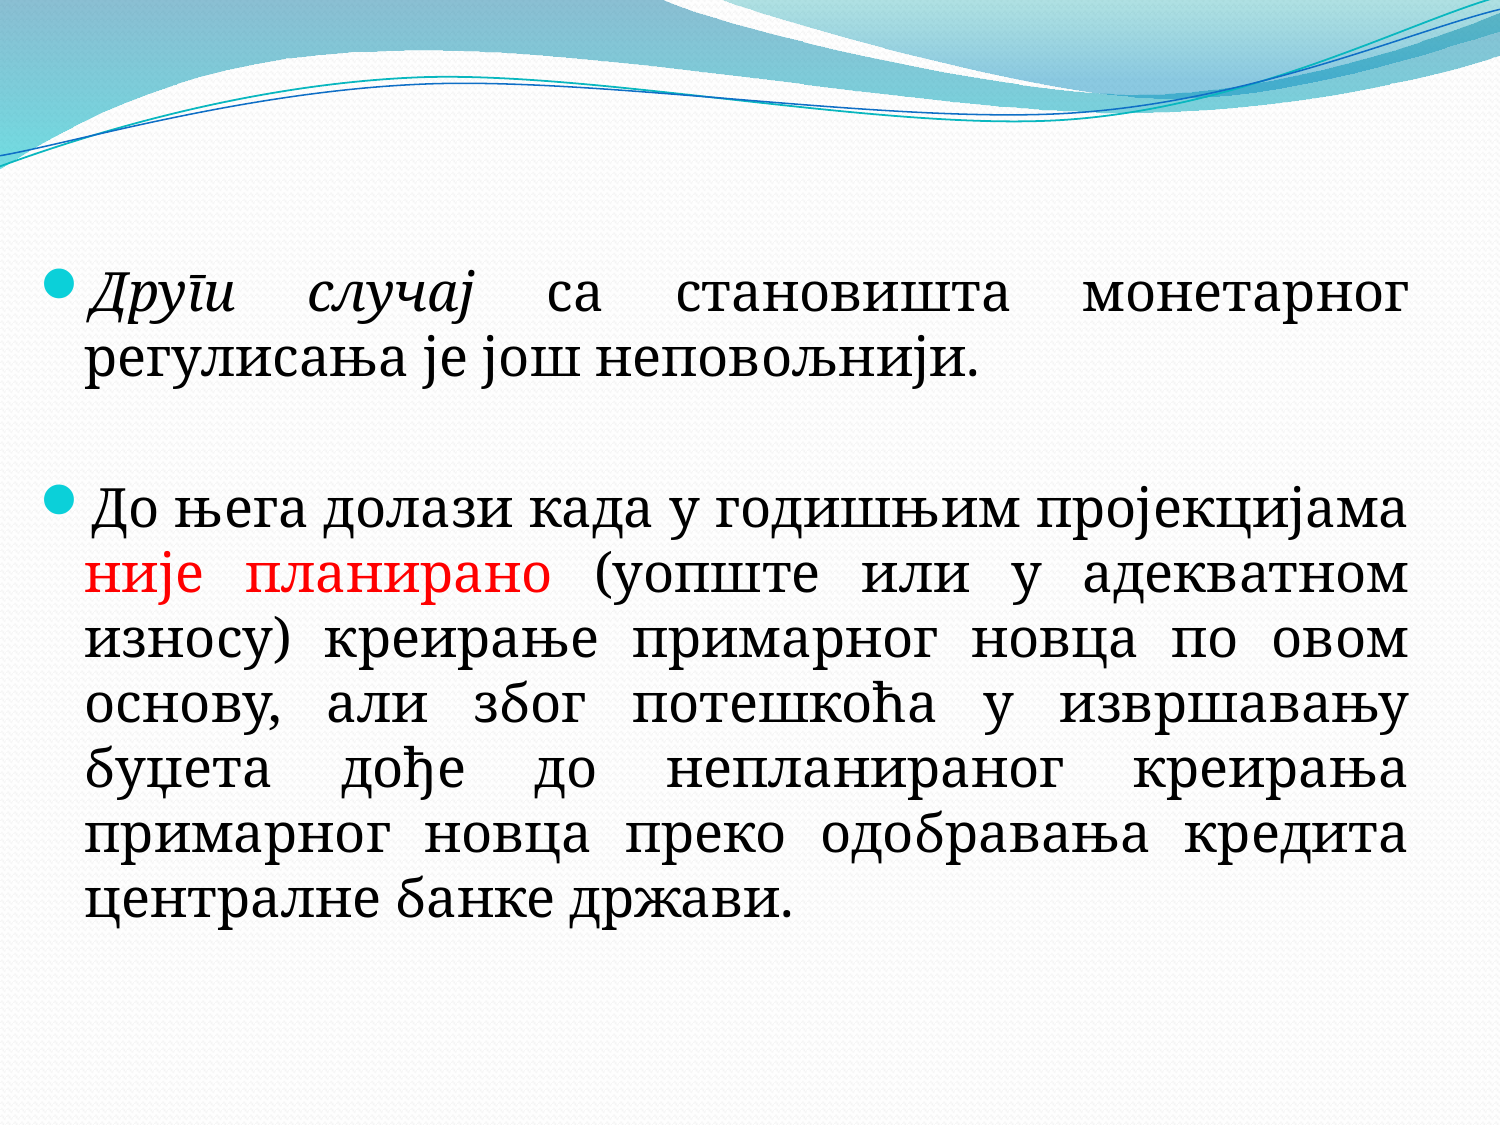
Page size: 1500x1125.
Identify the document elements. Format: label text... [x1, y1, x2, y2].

list Други случај са становишта монетарног регулисања је још неповољнији. До њега долази када у годишњим пројекцијама није планирано (уопште или у адекватном износу) креирање примарног новца по овом основу, али због потешкоћа у извршавању буџета дође до непланираног креирања примарног новца преко одобравања кредита централне банке држави. [24, 249, 1425, 1038]
